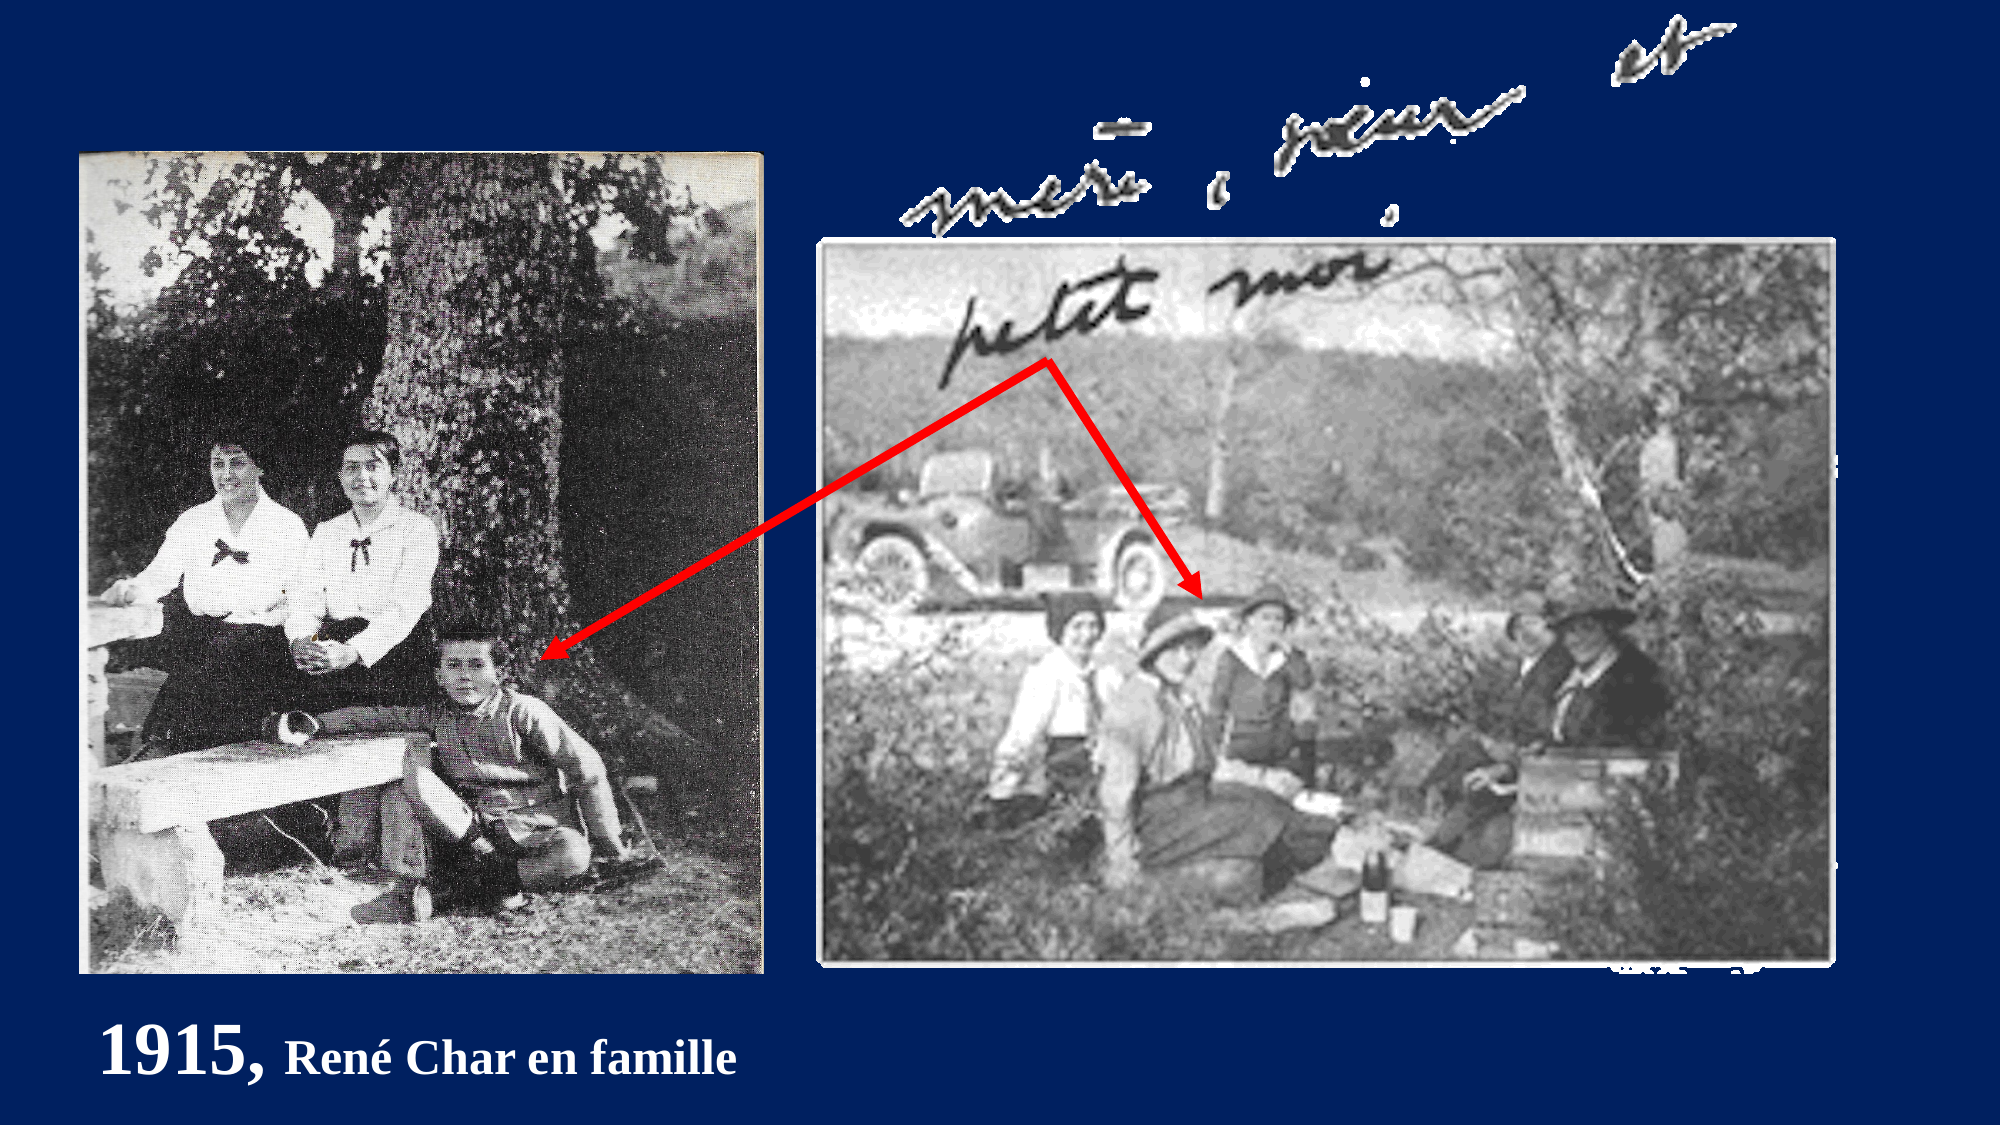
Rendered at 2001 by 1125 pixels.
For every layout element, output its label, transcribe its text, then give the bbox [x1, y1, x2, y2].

picture [809, 7, 1838, 974]
text_box 1915, René Char en famille [82, 992, 754, 1098]
picture [79, 151, 764, 974]
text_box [1048, 360, 1203, 600]
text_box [539, 360, 1048, 660]
